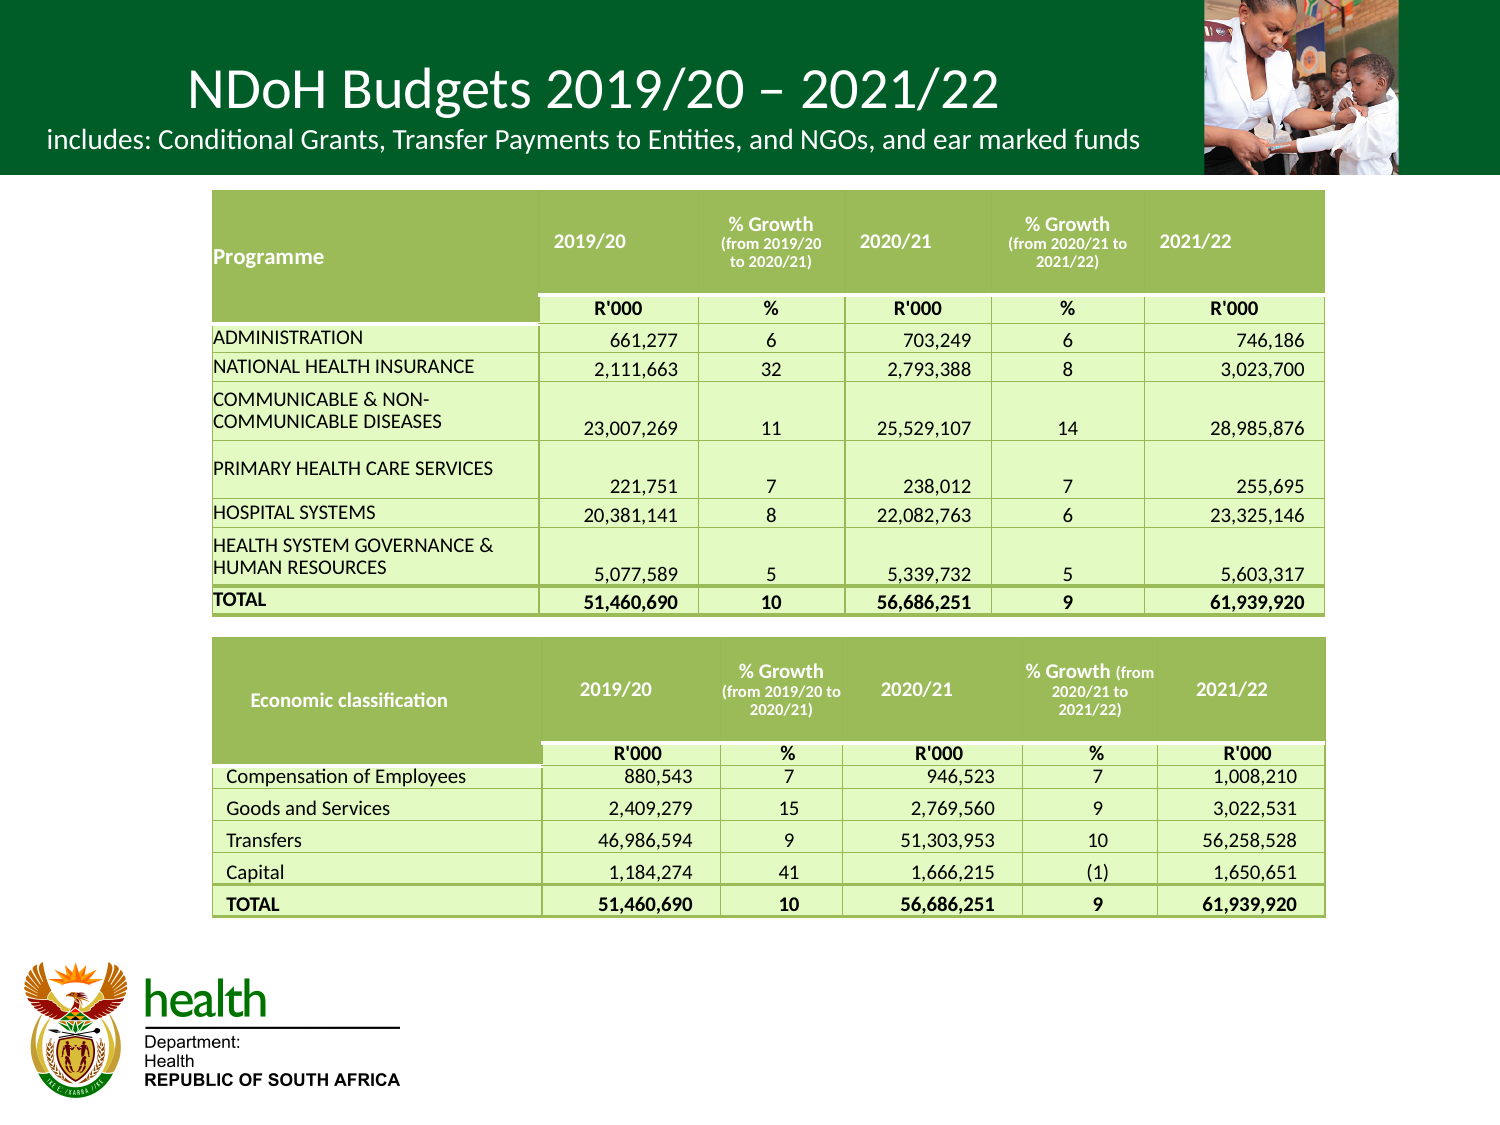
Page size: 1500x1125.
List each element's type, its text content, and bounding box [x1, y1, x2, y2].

table_cell Capital [213, 853, 541, 883]
table_cell 5,603,317 [1145, 528, 1324, 584]
table_cell 56,686,251 [843, 886, 1022, 915]
table_cell 661,277 [540, 324, 698, 352]
table_cell 2,793,388 [846, 353, 991, 381]
table_cell 22,082,763 [846, 499, 991, 527]
table_cell % [721, 745, 842, 765]
table_cell 6 [699, 324, 844, 352]
table_cell 6 [992, 324, 1144, 352]
table_cell R'000 [1158, 745, 1324, 765]
table_header 2021/22 [1158, 638, 1324, 741]
table_cell 10 [1023, 821, 1157, 852]
table_cell 2,769,560 [843, 789, 1022, 820]
table_cell 1,184,274 [543, 853, 720, 883]
table_cell R'000 [843, 745, 1022, 765]
table_cell 255,695 [1145, 441, 1324, 498]
table_cell 9 [1023, 789, 1157, 820]
table_cell 41 [721, 853, 842, 883]
table_cell 28,985,876 [1145, 382, 1324, 440]
table_cell 1,666,215 [843, 853, 1022, 883]
table_cell (1) [1023, 853, 1157, 883]
table_cell 8 [992, 353, 1144, 381]
table_cell 51,303,953 [843, 821, 1022, 852]
table_cell R'000 [543, 745, 720, 765]
table_cell 3,022,531 [1158, 789, 1324, 820]
table_cell 11 [699, 382, 844, 440]
table_cell % [1023, 745, 1157, 765]
table_cell 5 [992, 528, 1144, 584]
table_cell ADMINISTRATION [213, 326, 538, 352]
table_cell % [699, 297, 844, 323]
table_cell 2,111,663 [540, 353, 698, 381]
table_cell 15 [721, 789, 842, 820]
table_cell TOTAL [213, 886, 541, 915]
table_cell 5,339,732 [846, 528, 991, 584]
table_cell 10 [721, 886, 842, 915]
table_cell PRIMARY HEALTH CARE SERVICES [213, 441, 538, 498]
table_cell Compensation of Employees [213, 768, 541, 788]
table_cell NATIONAL HEALTH INSURANCE [213, 353, 538, 381]
table_cell 32 [699, 353, 844, 381]
table_cell 703,249 [846, 324, 991, 352]
table_cell 9 [1023, 886, 1157, 915]
table_cell 46,986,594 [543, 821, 720, 852]
table_cell 23,325,146 [1145, 499, 1324, 527]
table_header Economic classification [213, 638, 541, 764]
table_header % Growth (from 2019/20 to 2020/21) [699, 191, 844, 293]
table_cell 221,751 [540, 441, 698, 498]
table_cell 9 [721, 821, 842, 852]
table_cell HOSPITAL SYSTEMS [213, 499, 538, 527]
table_cell 56,258,528 [1158, 821, 1324, 852]
table_cell 56,686,251 [846, 588, 991, 613]
table_cell 1,008,210 [1158, 766, 1324, 788]
table_cell 746,186 [1145, 324, 1324, 352]
table_header 2021/22 [1145, 191, 1324, 293]
table_cell 7 [721, 766, 842, 788]
table_cell 7 [1023, 766, 1157, 788]
table_header % Growth (from 2020/21 to 2021/22) [992, 191, 1144, 293]
table_cell 880,543 [543, 766, 720, 788]
table_cell COMMUNICABLE & NON-COMMUNICABLE DISEASES [213, 382, 538, 440]
table_cell R'000 [1145, 297, 1324, 323]
table_cell Goods and Services [213, 789, 541, 820]
table_cell 61,939,920 [1158, 886, 1324, 915]
table_header Programme [213, 191, 538, 322]
table_cell % [992, 297, 1144, 323]
table_cell 61,939,920 [1145, 588, 1324, 613]
picture [24, 962, 400, 1098]
table_cell 238,012 [846, 441, 991, 498]
table_cell 6 [992, 499, 1144, 527]
title NDoH Budgets 2019/20 – 2021/22 includes: Conditional Grants, Transfer Payments to Entities, and NGOs, and ear marked funds [0, 42, 1188, 149]
table_header 2020/21 [843, 638, 1022, 741]
table_cell 3,023,700 [1145, 353, 1324, 381]
picture [1204, 0, 1399, 175]
table_cell 5 [699, 528, 844, 584]
table_header 2019/20 [543, 638, 720, 741]
table_cell 9 [992, 588, 1144, 613]
table_cell R'000 [846, 297, 991, 323]
table_header % Growth (from 2020/21 to 2021/22) [1023, 638, 1157, 741]
table_cell Transfers [213, 821, 541, 852]
table_cell 8 [699, 499, 844, 527]
table_cell 7 [699, 441, 844, 498]
table_header 2019/20 [540, 191, 698, 293]
table_cell 1,650,651 [1158, 853, 1324, 883]
table_cell 25,529,107 [846, 382, 991, 440]
table_header 2020/21 [846, 191, 991, 293]
table_cell TOTAL [213, 588, 538, 613]
table_cell 23,007,269 [540, 382, 698, 440]
table_cell 2,409,279 [543, 789, 720, 820]
table_cell R'000 [540, 297, 698, 323]
table_cell 946,523 [843, 766, 1022, 788]
table_header % Growth (from 2019/20 to 2020/21) [721, 638, 842, 741]
table_cell 14 [992, 382, 1144, 440]
table_cell 51,460,690 [540, 588, 698, 613]
table_cell HEALTH SYSTEM GOVERNANCE & HUMAN RESOURCES [213, 528, 538, 584]
table_cell 20,381,141 [540, 499, 698, 527]
table_cell 5,077,589 [540, 528, 698, 584]
table_cell 10 [699, 588, 844, 613]
table_cell 51,460,690 [543, 886, 720, 915]
table_cell 7 [992, 441, 1144, 498]
